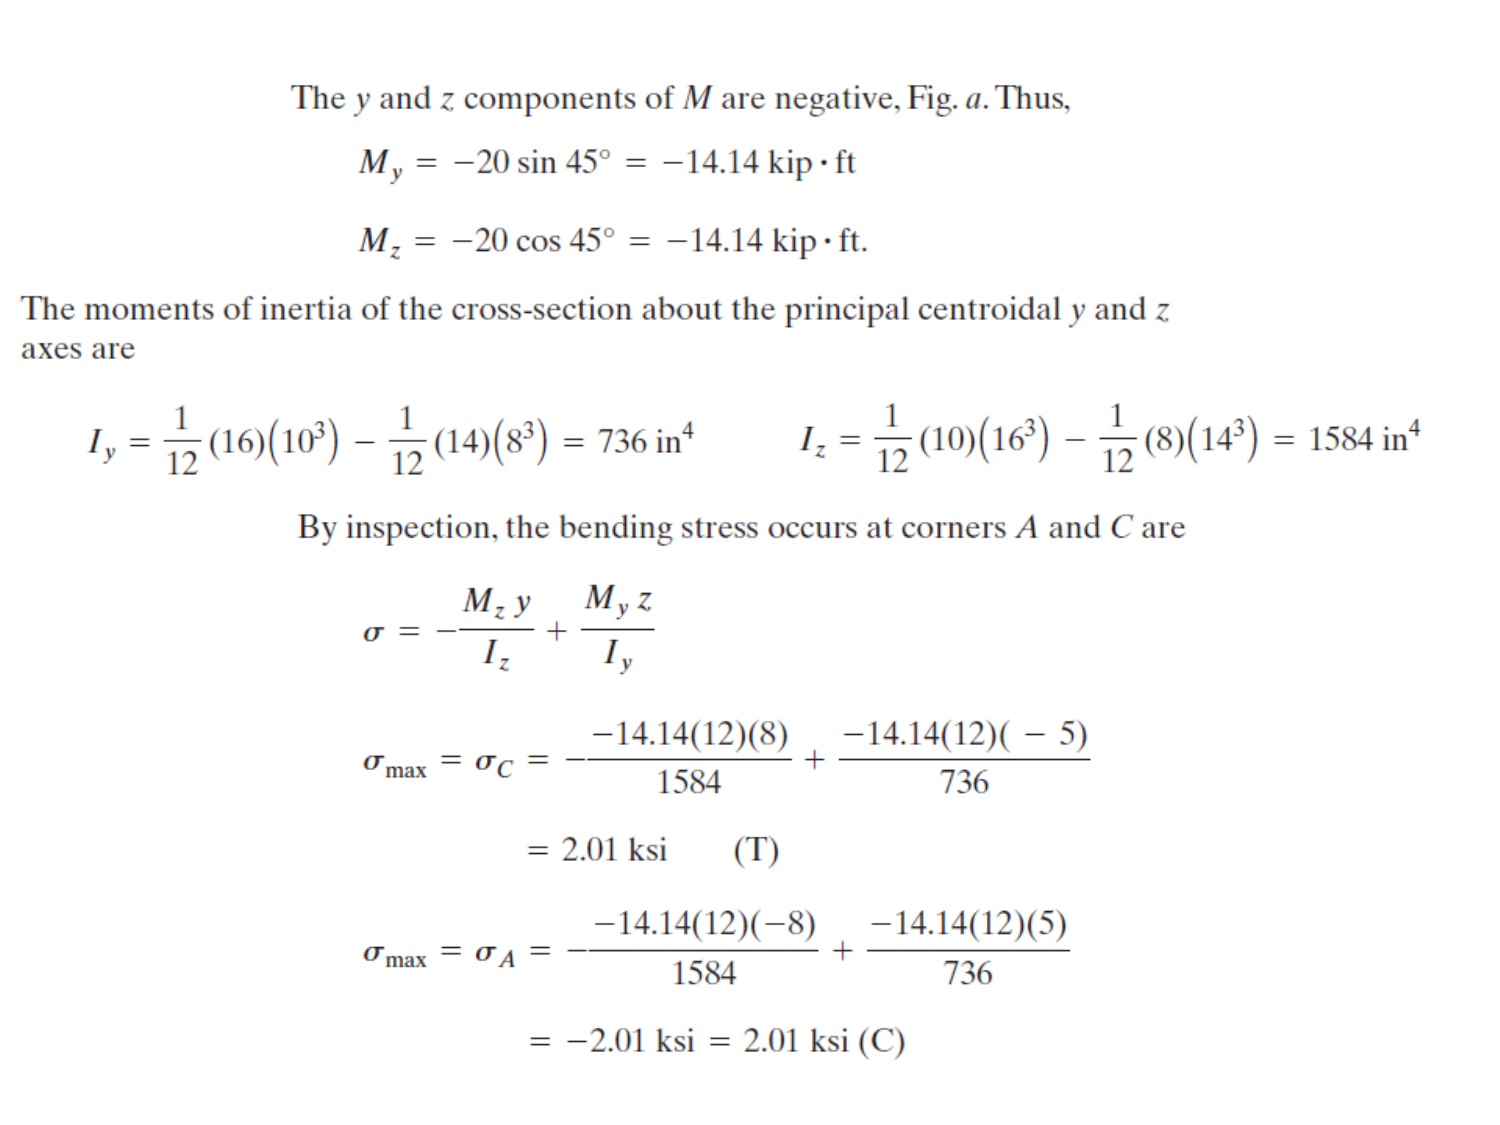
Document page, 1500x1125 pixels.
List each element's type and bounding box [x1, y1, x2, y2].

picture [0, 287, 1463, 1077]
picture [274, 62, 1144, 273]
